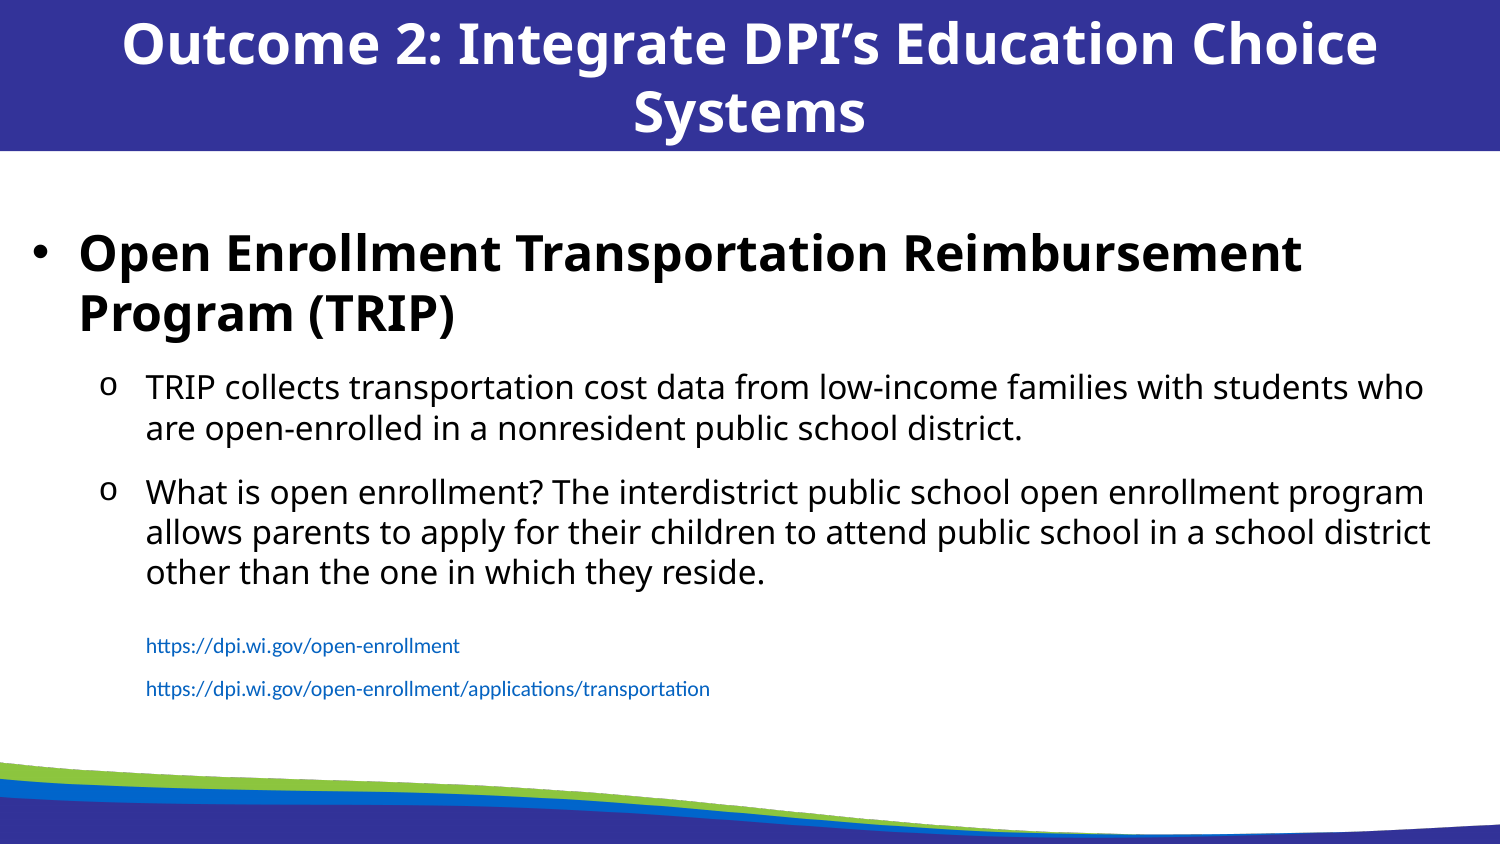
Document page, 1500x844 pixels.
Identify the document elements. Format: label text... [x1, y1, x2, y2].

picture [0, 754, 1500, 844]
list Outcome 2: Integrate DPI’s Education Choice Systems [0, 0, 1500, 152]
text_box https://dpi.wi.gov/open-enrollment [131, 624, 735, 666]
text_box https://dpi.wi.gov/open-enrollment/applications/transportation [131, 667, 735, 709]
text_box Open Enrollment Transportation Reimbursement Program (TRIP) TRIP collects transportation cost data from low-income families with students who are open-enrolled in a nonresident public school district. What is open enrollment? The interdistrict public school open enrollment program allows parents to apply for their children to attend public school in a school district other than the one in which they reside. [17, 214, 1453, 599]
